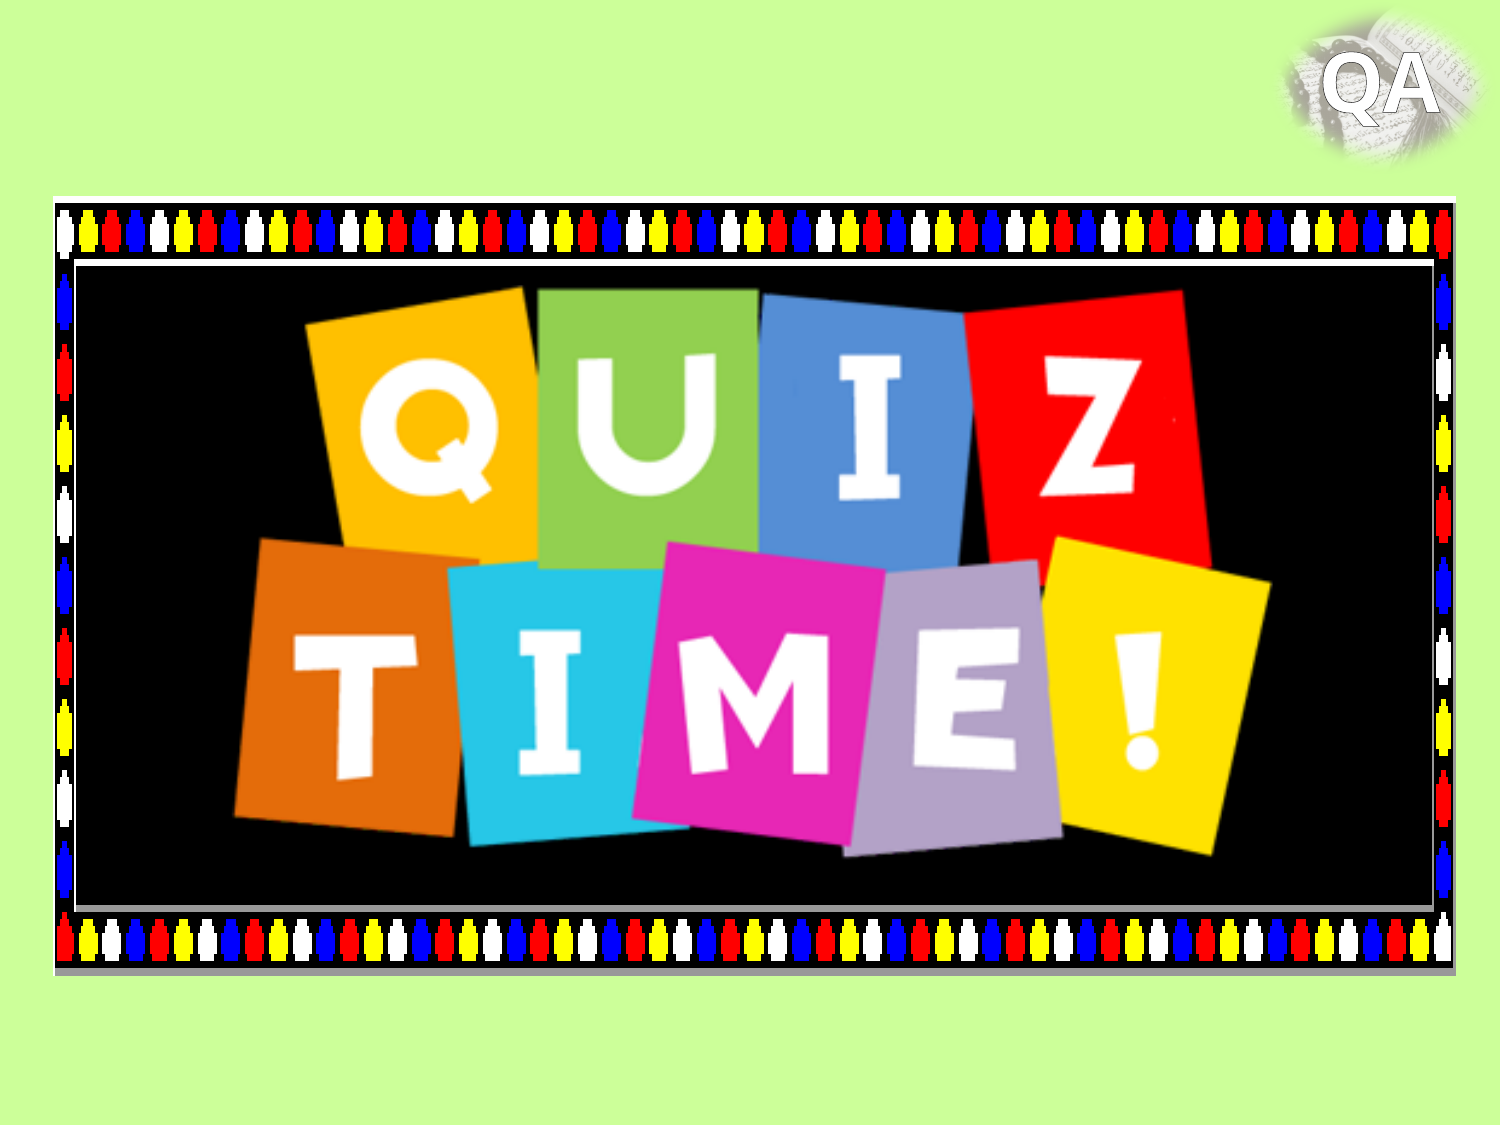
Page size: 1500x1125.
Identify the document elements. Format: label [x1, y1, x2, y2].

text_box [1264, 0, 1500, 177]
picture [52, 196, 1456, 977]
